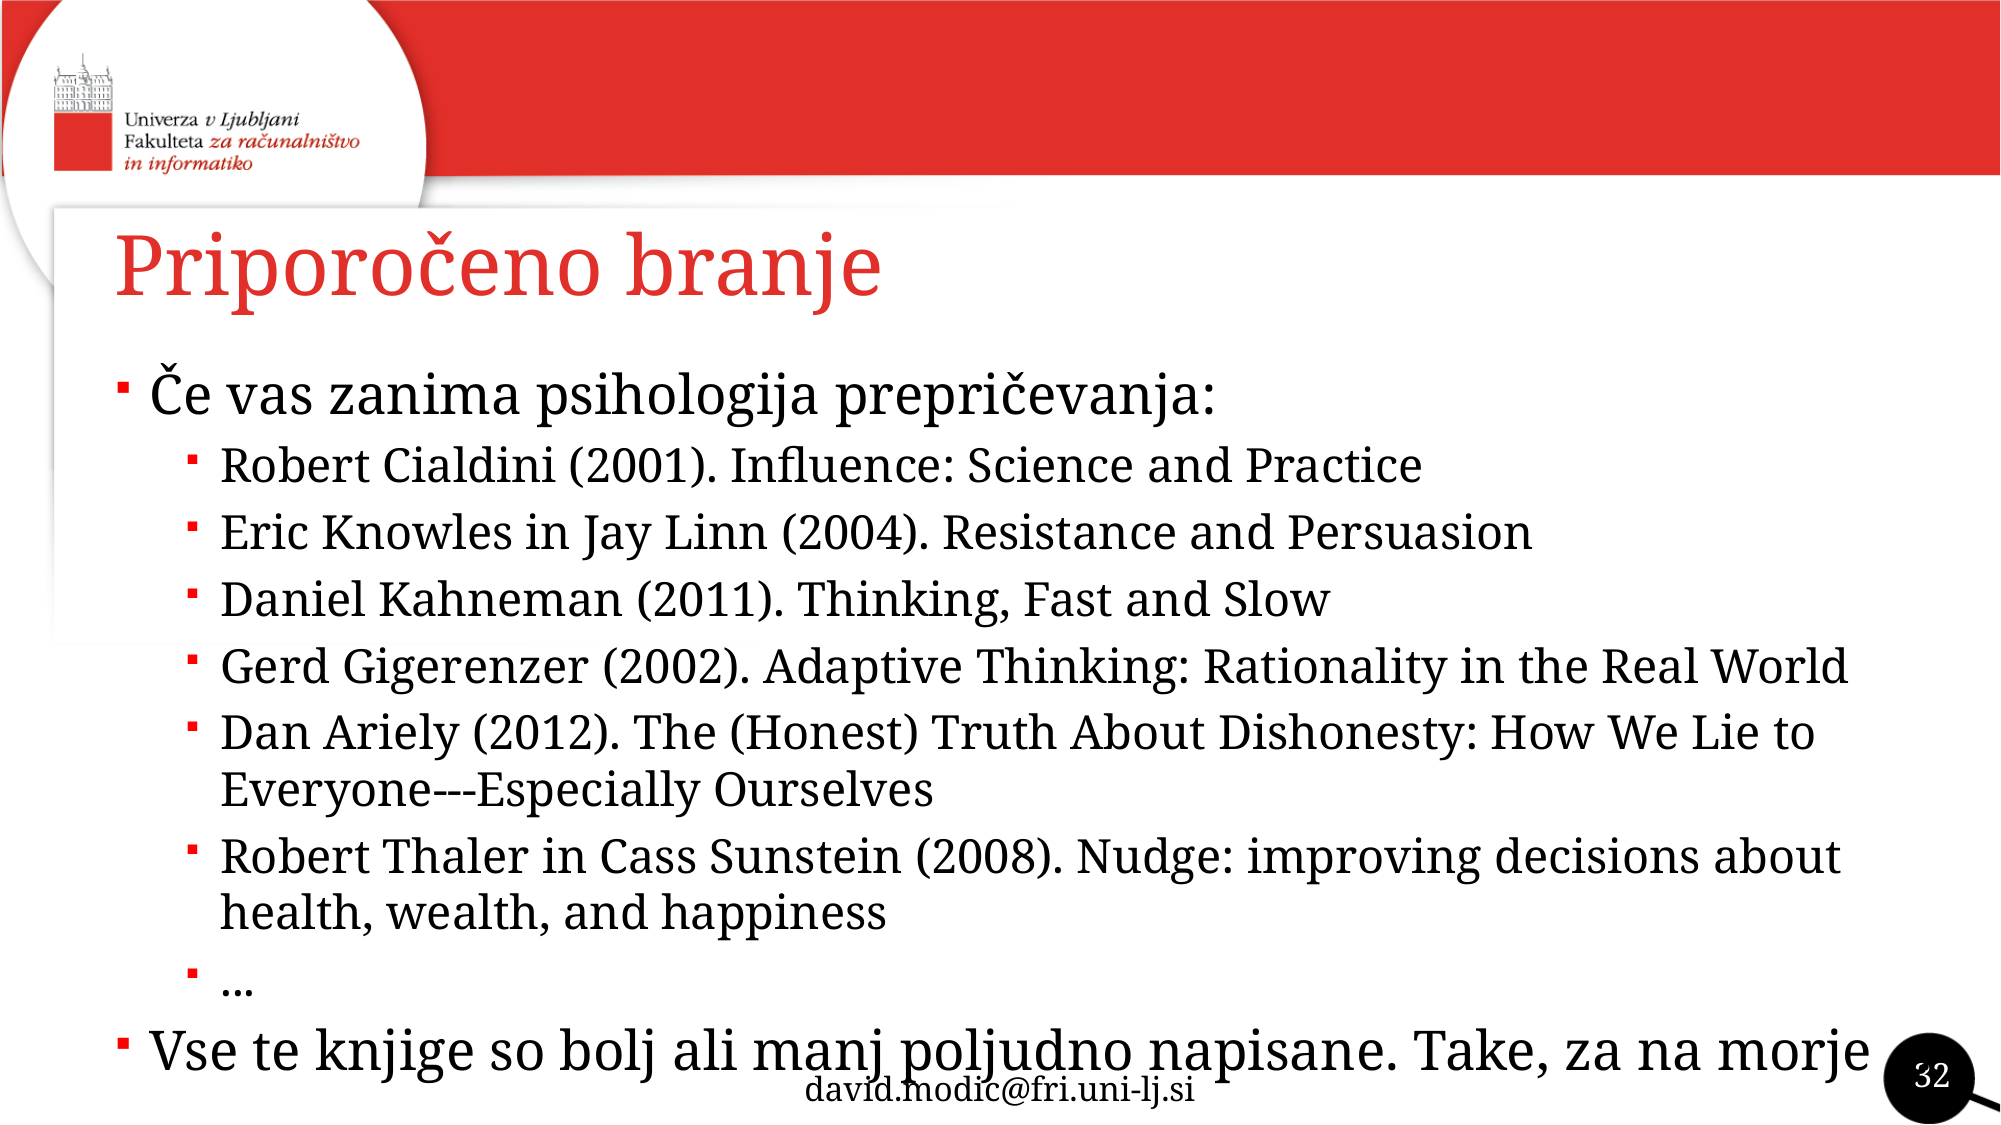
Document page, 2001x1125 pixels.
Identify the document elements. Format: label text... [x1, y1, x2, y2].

title Priporočeno branje [99, 209, 1981, 329]
text_box david.modic@fri.uni-lj.si [0, 1058, 2000, 1119]
picture [0, 0, 2001, 1125]
list Če vas zanima psihologija prepričevanja: Robert Cialdini (2001). Influence: Science and Practice Eric Knowles in Jay Linn (2004). Resistance and Persuasion Daniel Kahneman (2011). Thinking, Fast and Slow Gerd Gigerenzer (2002). Adaptive Thinking: Rationality in the Real World Dan Ariely (2012). The (Honest) Truth About Dishonesty: How We Lie to Everyone---Especially Ourselves Robert Thaler in Cass Sunstein (2008). Nudge: improving decisions about health, wealth, and happiness ... Vse te knjige so bolj ali manj poljudno napisane. Take, za na morje … [99, 351, 1981, 1058]
